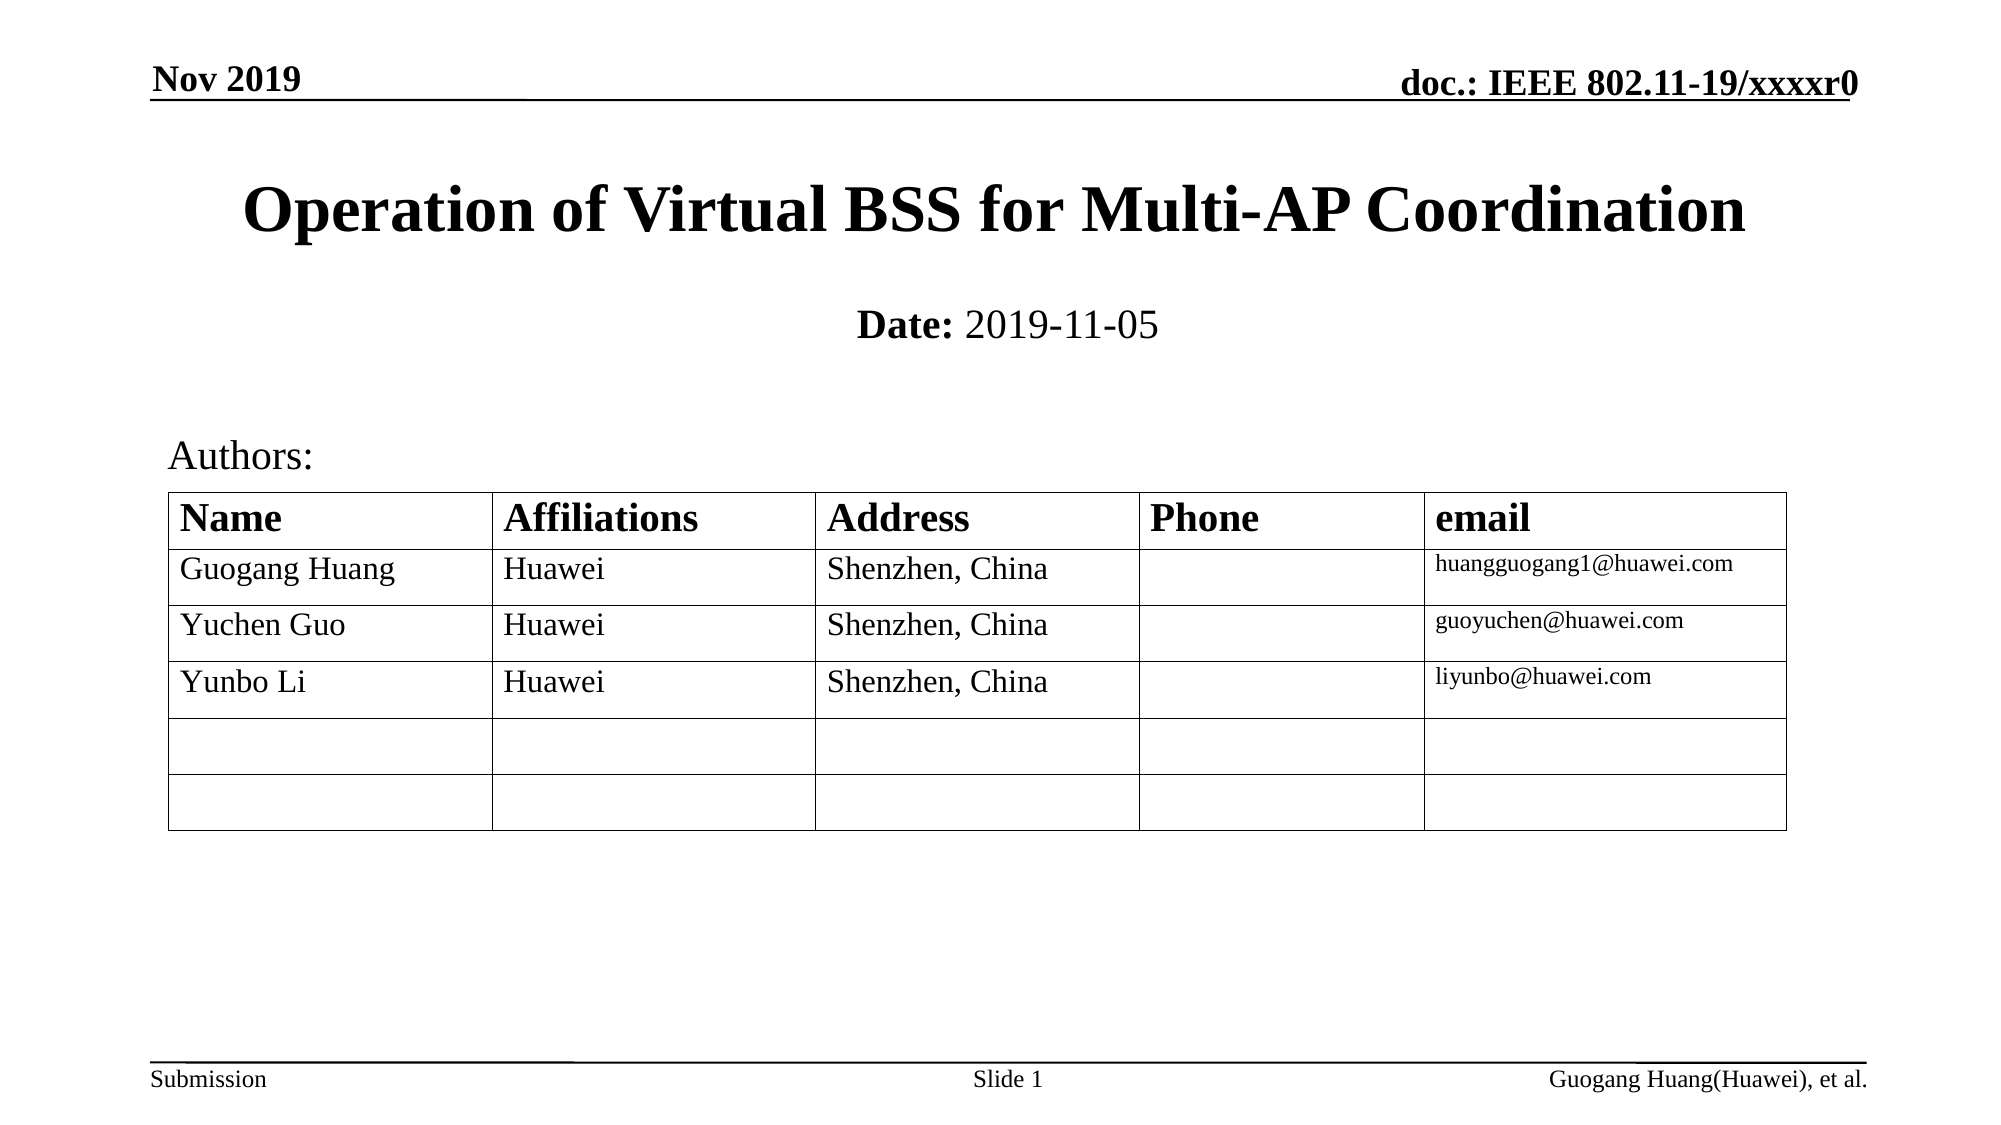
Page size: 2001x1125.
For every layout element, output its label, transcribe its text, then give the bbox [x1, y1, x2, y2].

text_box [153, 492, 1836, 902]
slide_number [152, 54, 563, 84]
title Operation of Virtual BSS for Multi-AP Coordination [144, 84, 1846, 326]
subtitle Date: 2019-11-05 [307, 289, 1709, 368]
text_box Authors: [152, 419, 390, 483]
footer Guogang Huang(Huawei), et al. [1171, 1061, 1869, 1093]
slide_number Slide 1 [950, 1061, 1067, 1123]
